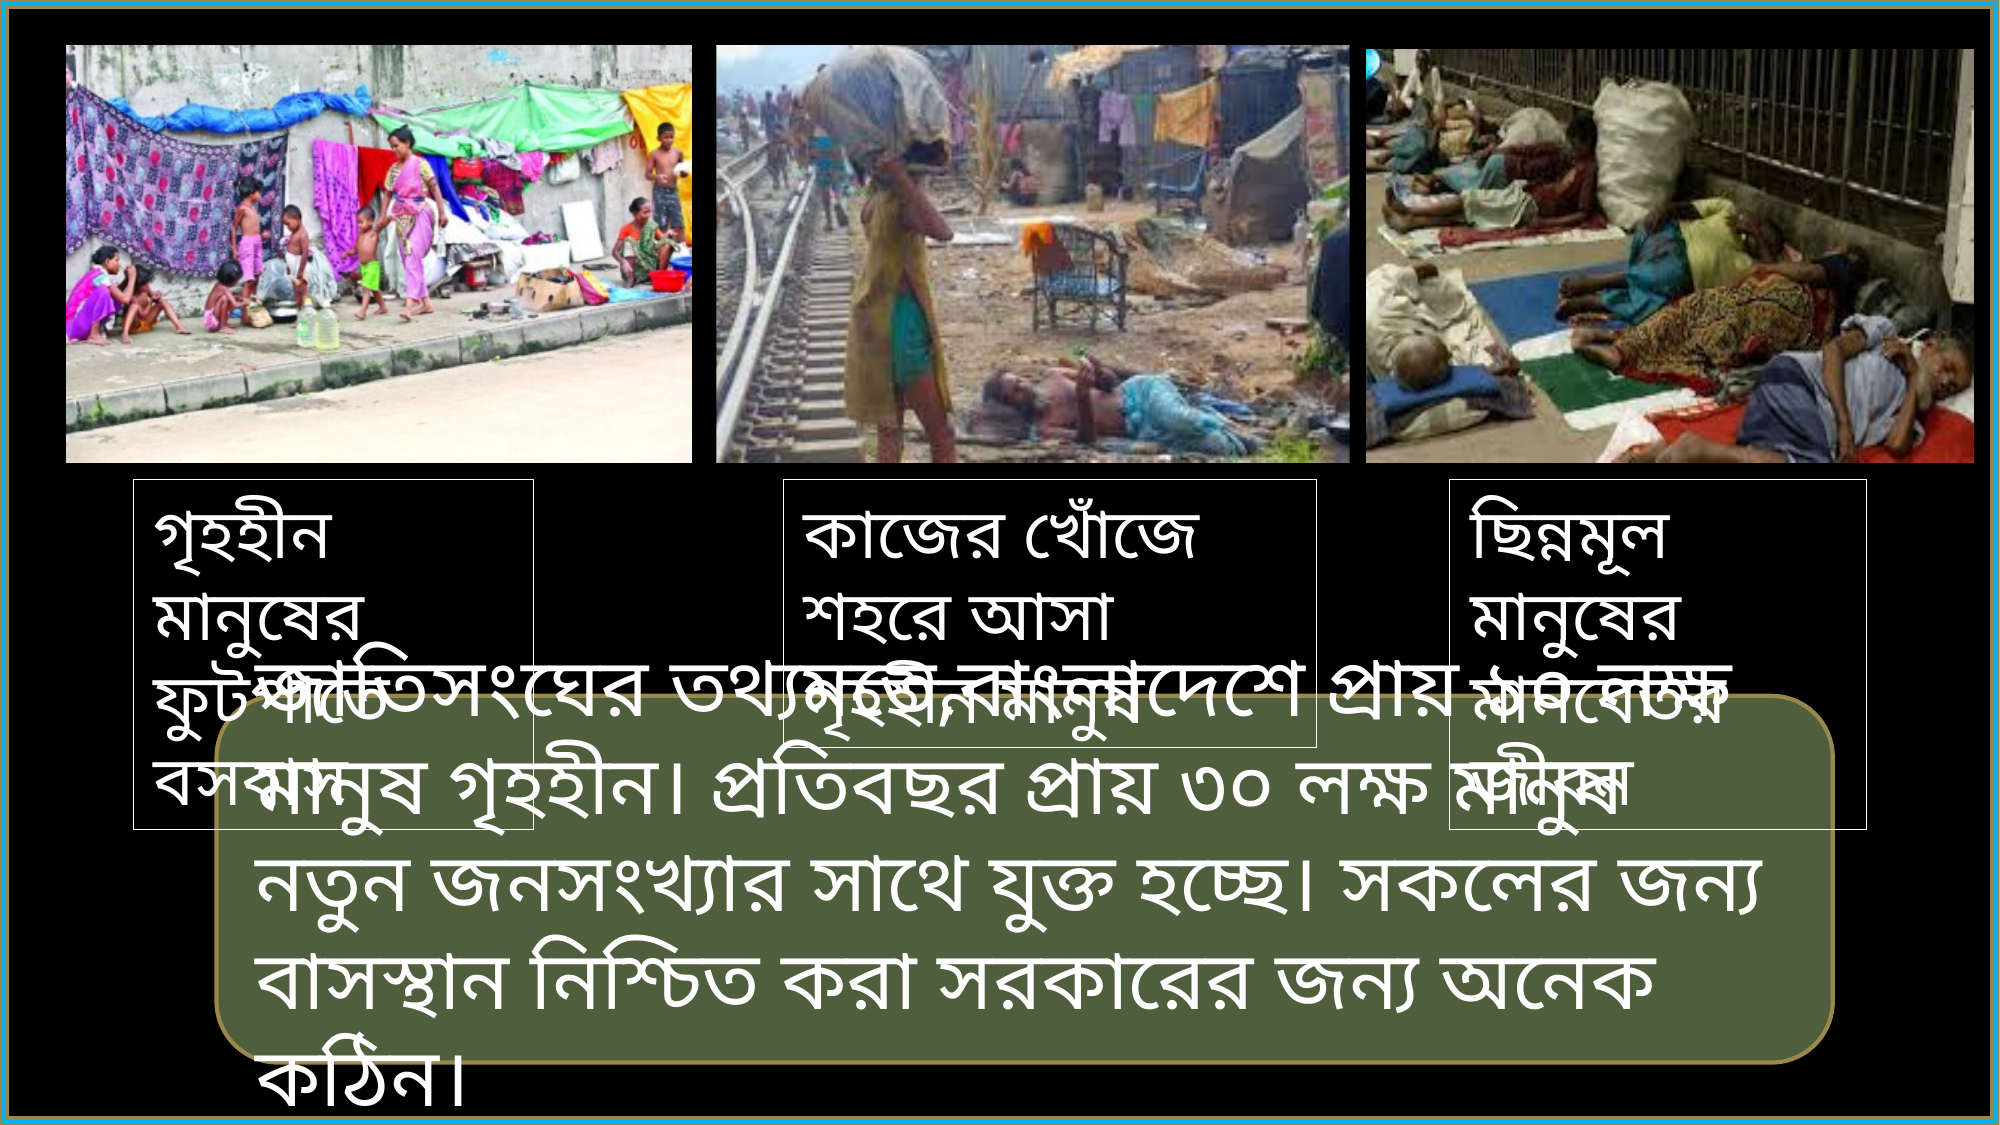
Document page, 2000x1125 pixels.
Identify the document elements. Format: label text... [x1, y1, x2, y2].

text_box গৃহহীন মানুষের ফুটপাতে বসবাস [133, 479, 534, 830]
picture [66, 45, 692, 463]
text_box কাজের খোঁজে শহরে আসা গৃহহীন মানুষ [783, 479, 1317, 748]
picture [716, 45, 1350, 463]
text_box জাতিসংঘের তথ্যমতে,বাংলাদেশে প্রায় ১০ লক্ষ মানুষ গৃহহীন। প্রতিবছর প্রায় ৩০ লক্ষ মানুষ নতুন জনসংখ্যার সাথে যুক্ত হচ্ছে। সকলের জন্য বাসস্থান নিশ্চিত করা সরকারের জন্য অনেক কঠিন। [214, 693, 1835, 1065]
picture [1365, 49, 1975, 463]
text_box ছিন্নমূল মানুষের মানবেতর জীবন [1449, 479, 1867, 830]
text_box [0, 0, 2000, 1125]
